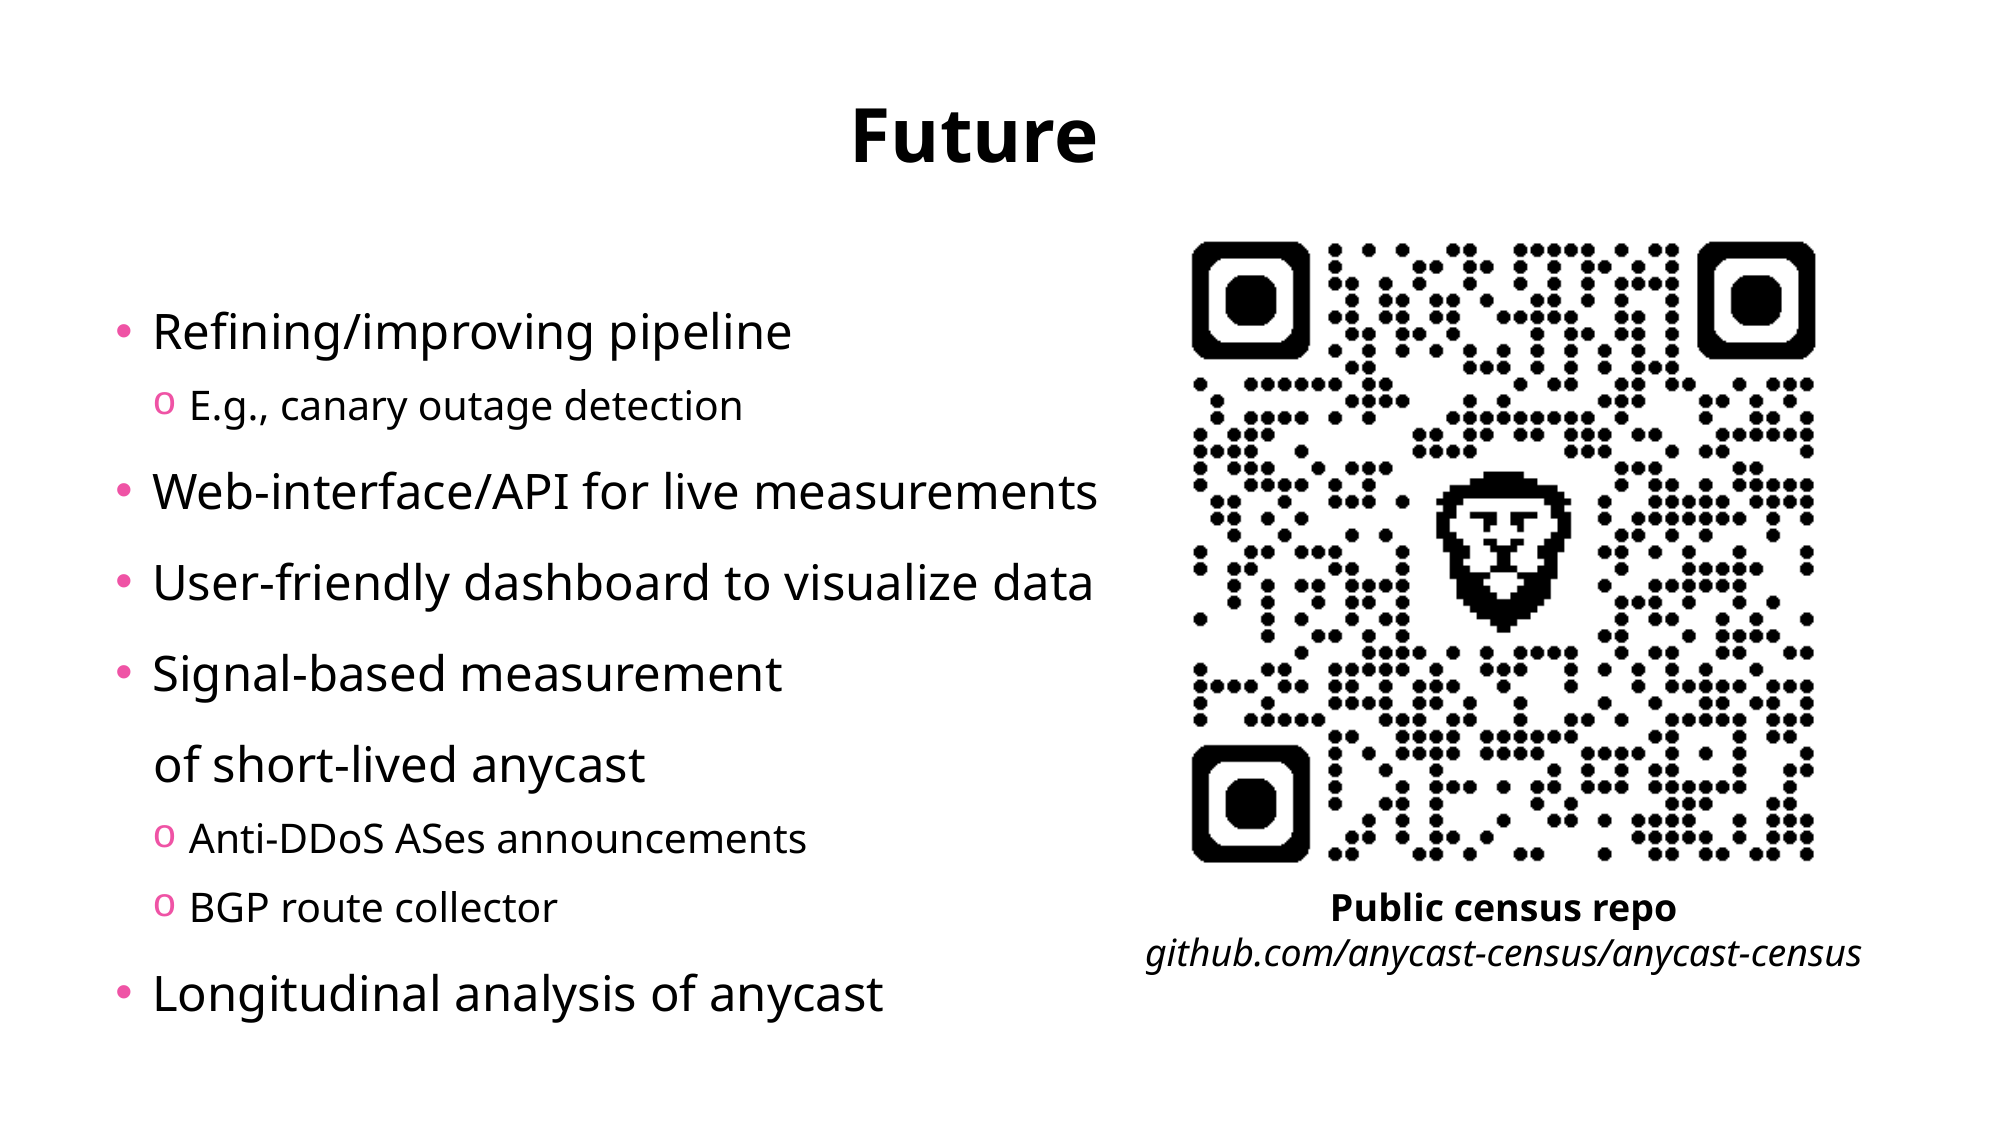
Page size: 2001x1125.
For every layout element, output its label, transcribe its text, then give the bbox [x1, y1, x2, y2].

list Refining/improving pipeline E.g., canary outage detection Web-interface/API for live measurements User-friendly dashboard to visualize data Signal-based measurement of short-lived anycast Anti-DDoS ASes announcements BGP route collector Longitudinal analysis of anycast [100, 281, 1849, 1035]
picture [1124, 175, 1883, 930]
title Future [100, 90, 1849, 276]
text_box Public census repo github.com/anycast-census/anycast-census [1003, 876, 2000, 981]
